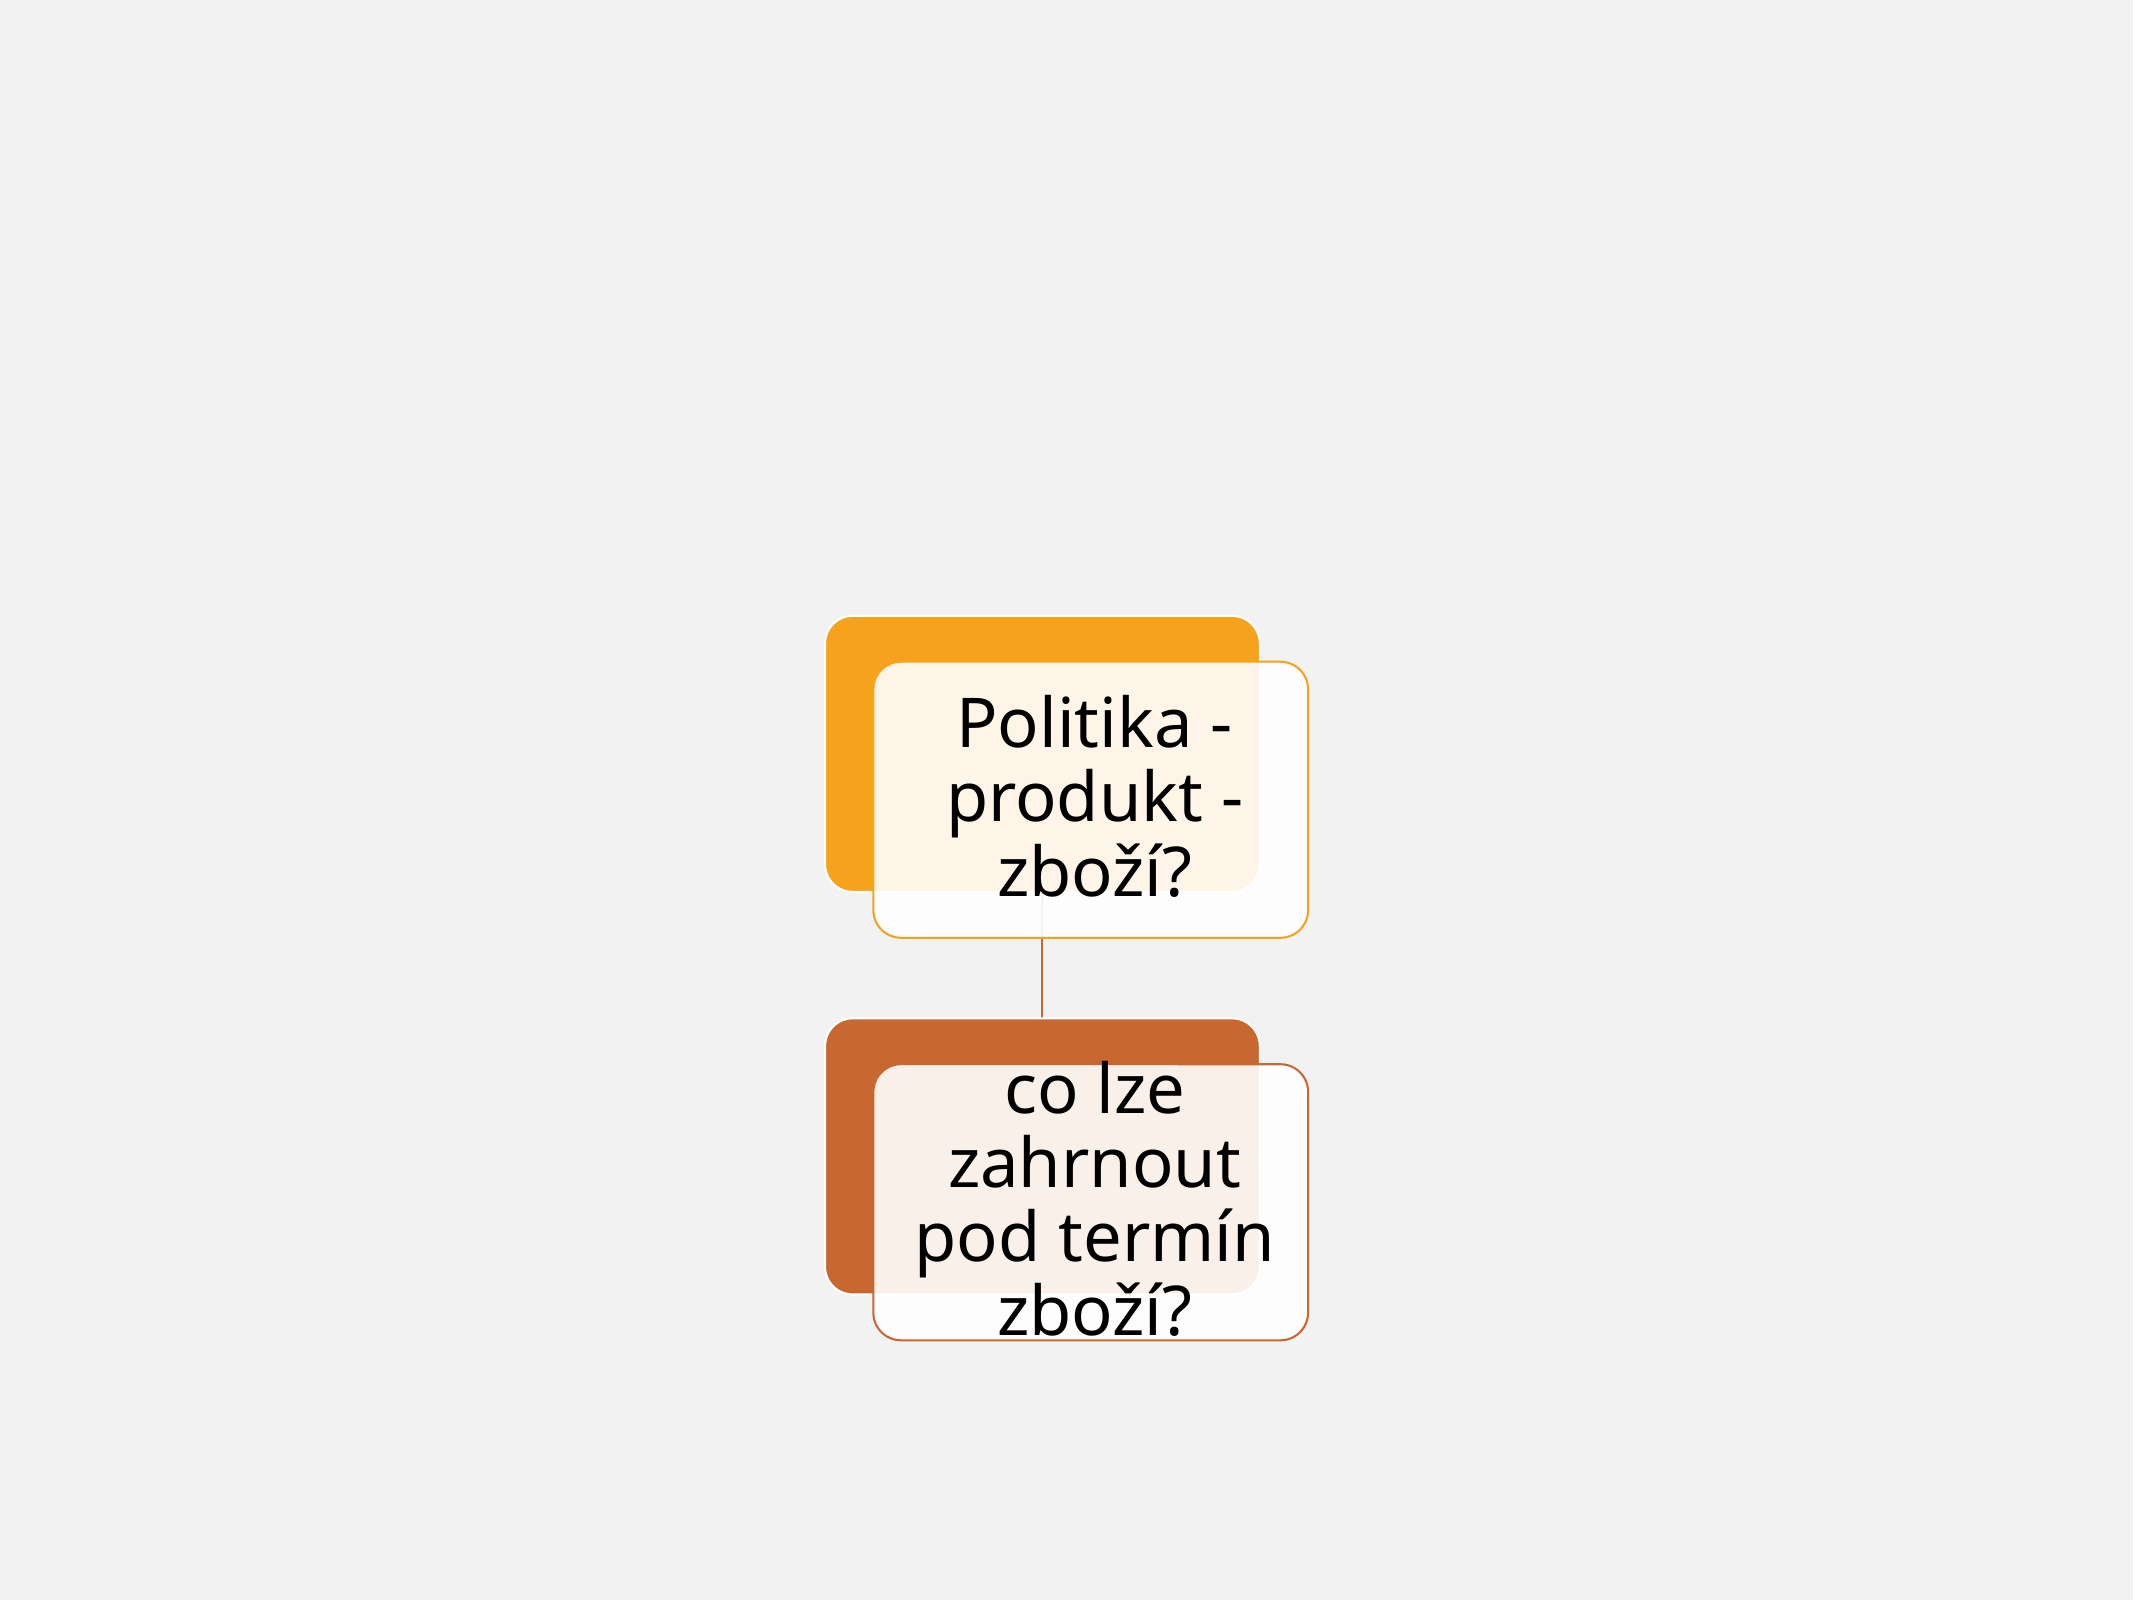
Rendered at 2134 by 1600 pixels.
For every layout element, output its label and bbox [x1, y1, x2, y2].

text_box [168, 615, 1965, 1341]
